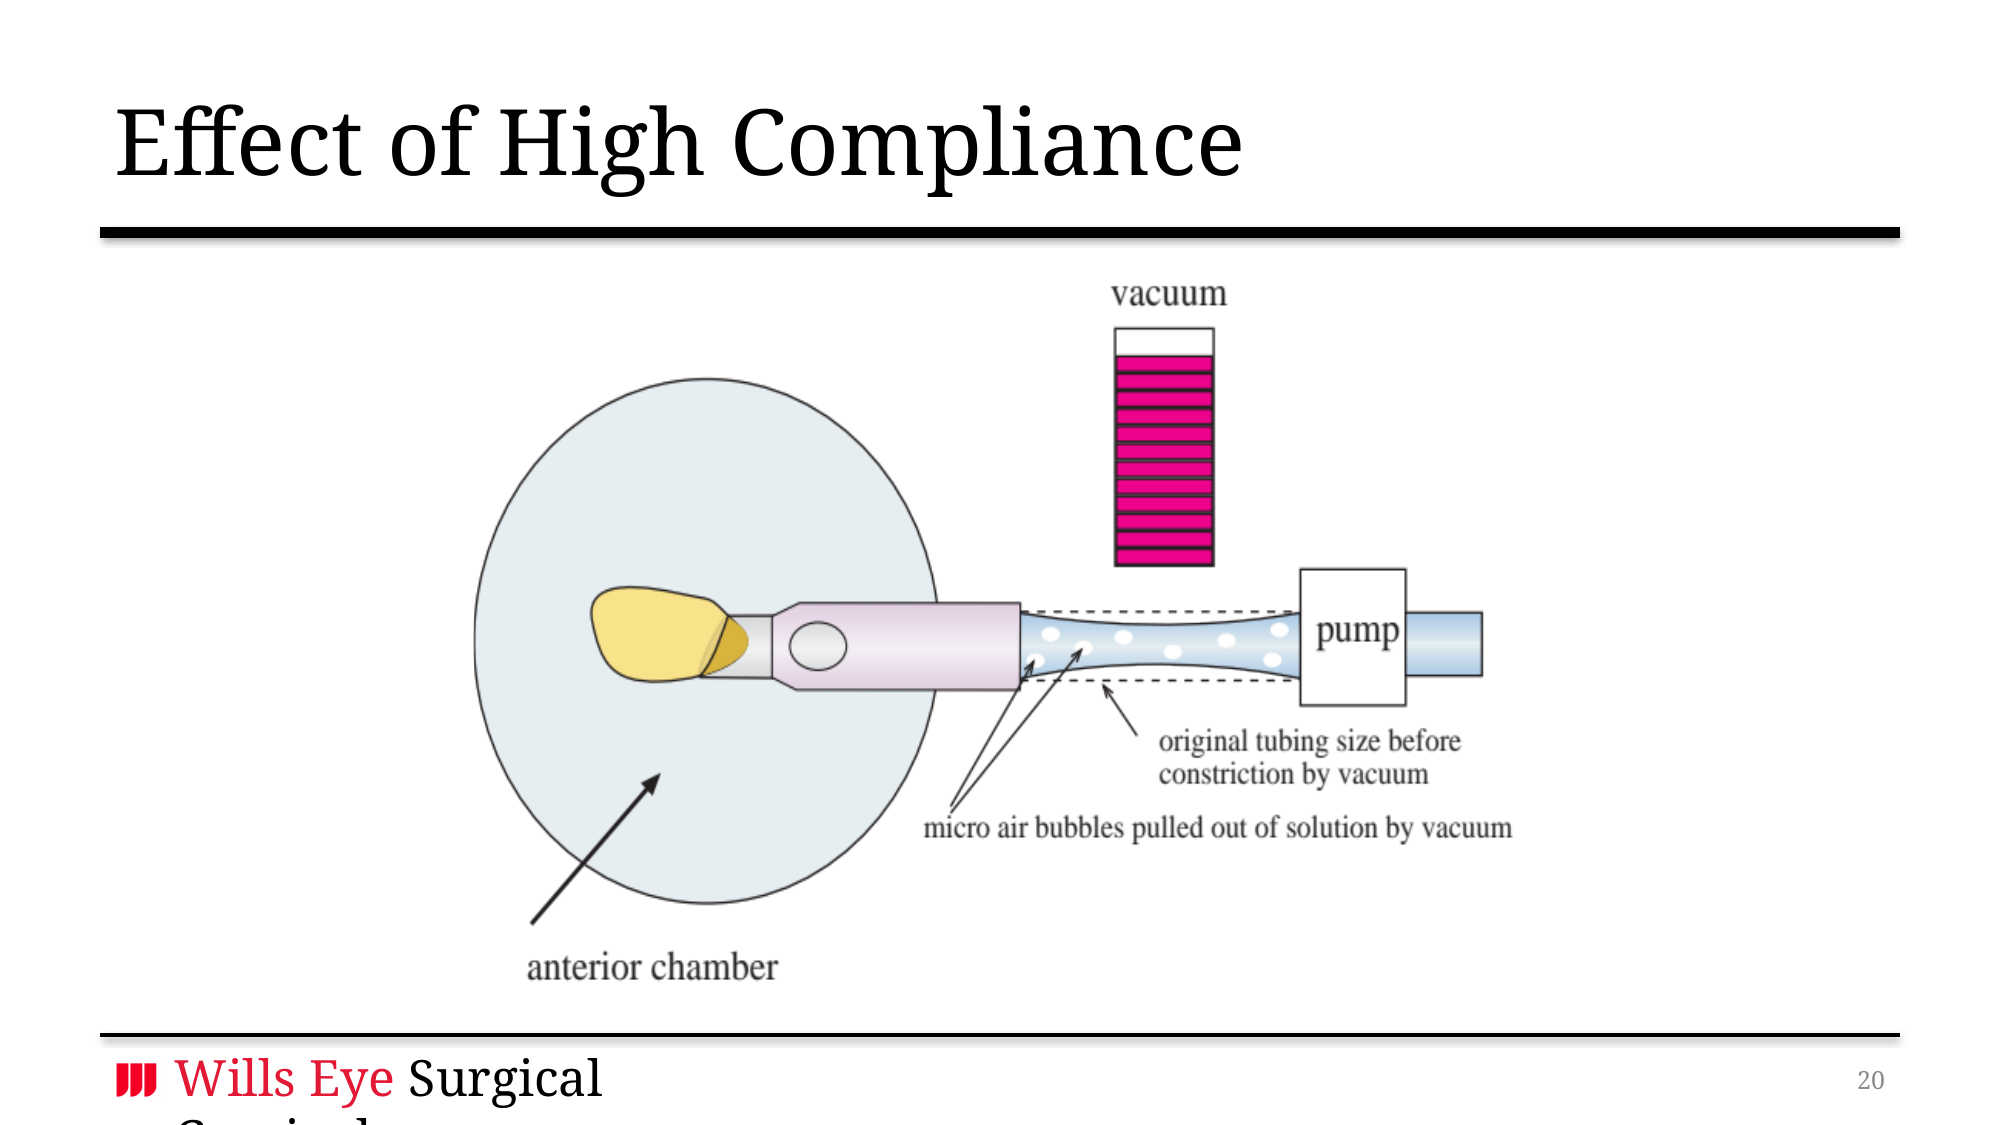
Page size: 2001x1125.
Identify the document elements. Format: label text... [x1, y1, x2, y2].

picture [112, 1059, 161, 1098]
slide_number 19 [1433, 1051, 1900, 1112]
picture [473, 270, 1527, 1002]
title Effect of High Compliance [99, 45, 1900, 233]
